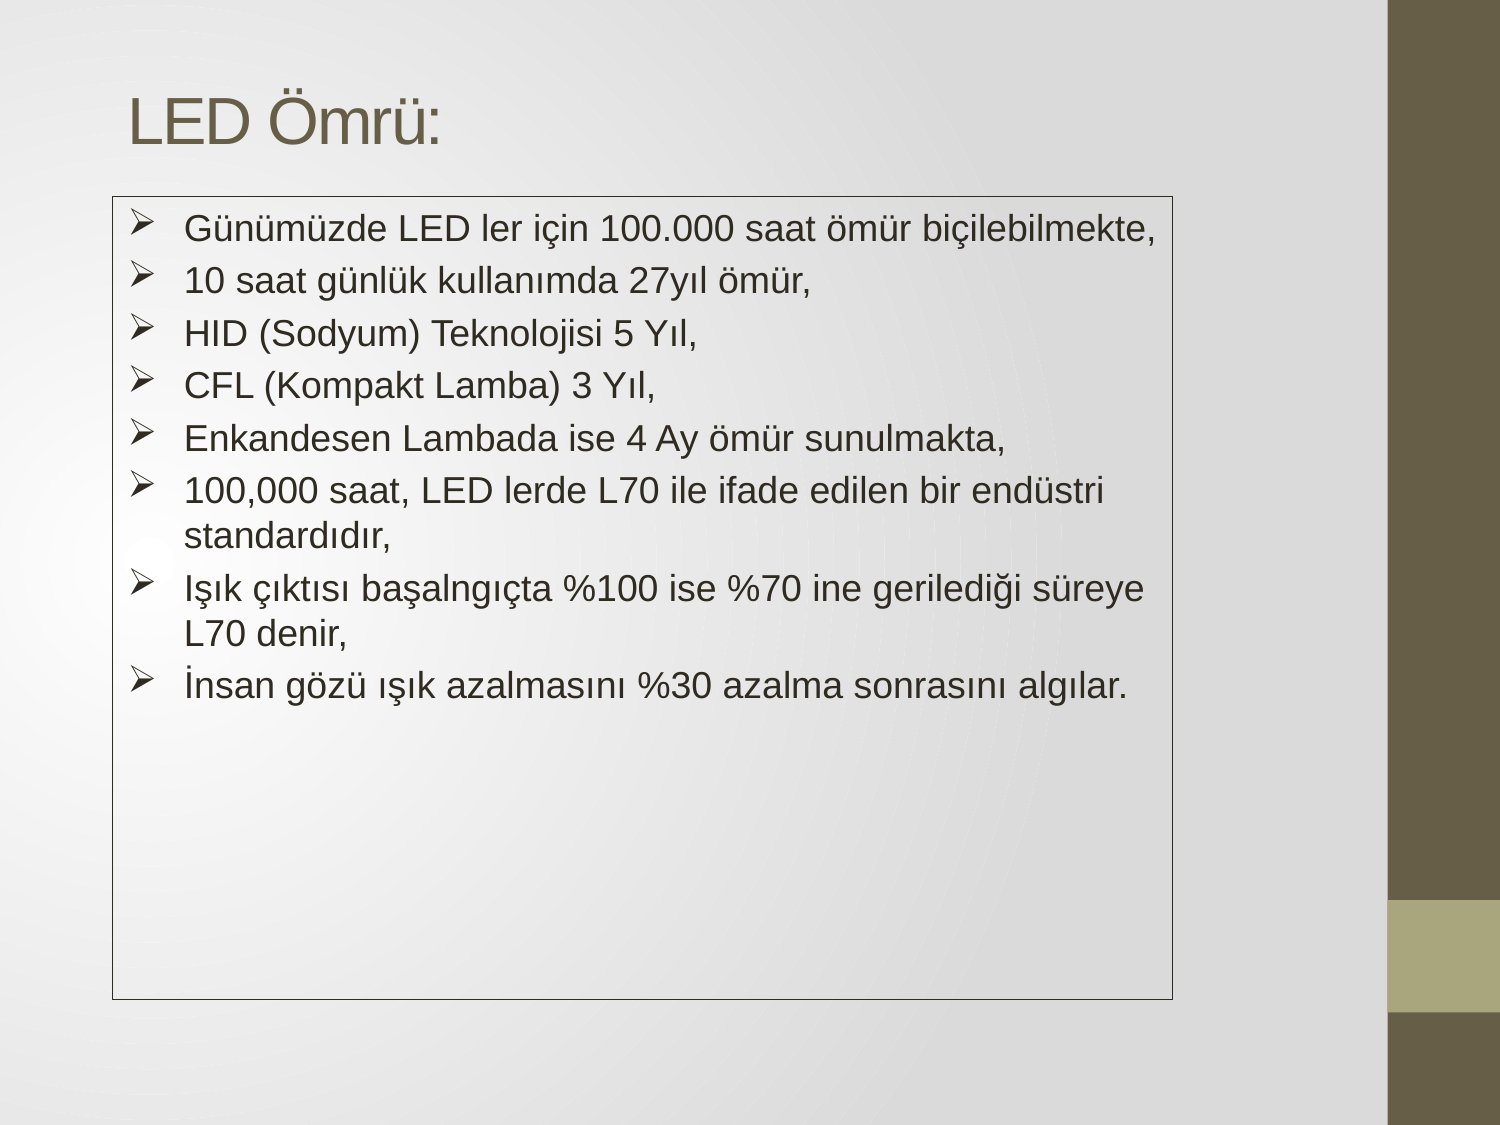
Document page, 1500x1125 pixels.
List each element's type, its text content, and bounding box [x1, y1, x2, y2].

title LED Ömrü: [112, 54, 1350, 256]
subtitle Günümüzde LED ler için 100.000 saat ömür biçilebilmekte, 10 saat günlük kullanımda 27yıl ömür, HID (Sodyum) Teknolojisi 5 Yıl, CFL (Kompakt Lamba) 3 Yıl, Enkandesen Lambada ise 4 Ay ömür sunulmakta, 100,000 saat, LED lerde L70 ile ifade edilen bir endüstri standardıdır, Işık çıktısı başalngıçta %100 ise %70 ine gerilediği süreye L70 denir, İnsan gözü ışık azalmasını %30 azalma sonrasını algılar. [112, 196, 1173, 1000]
